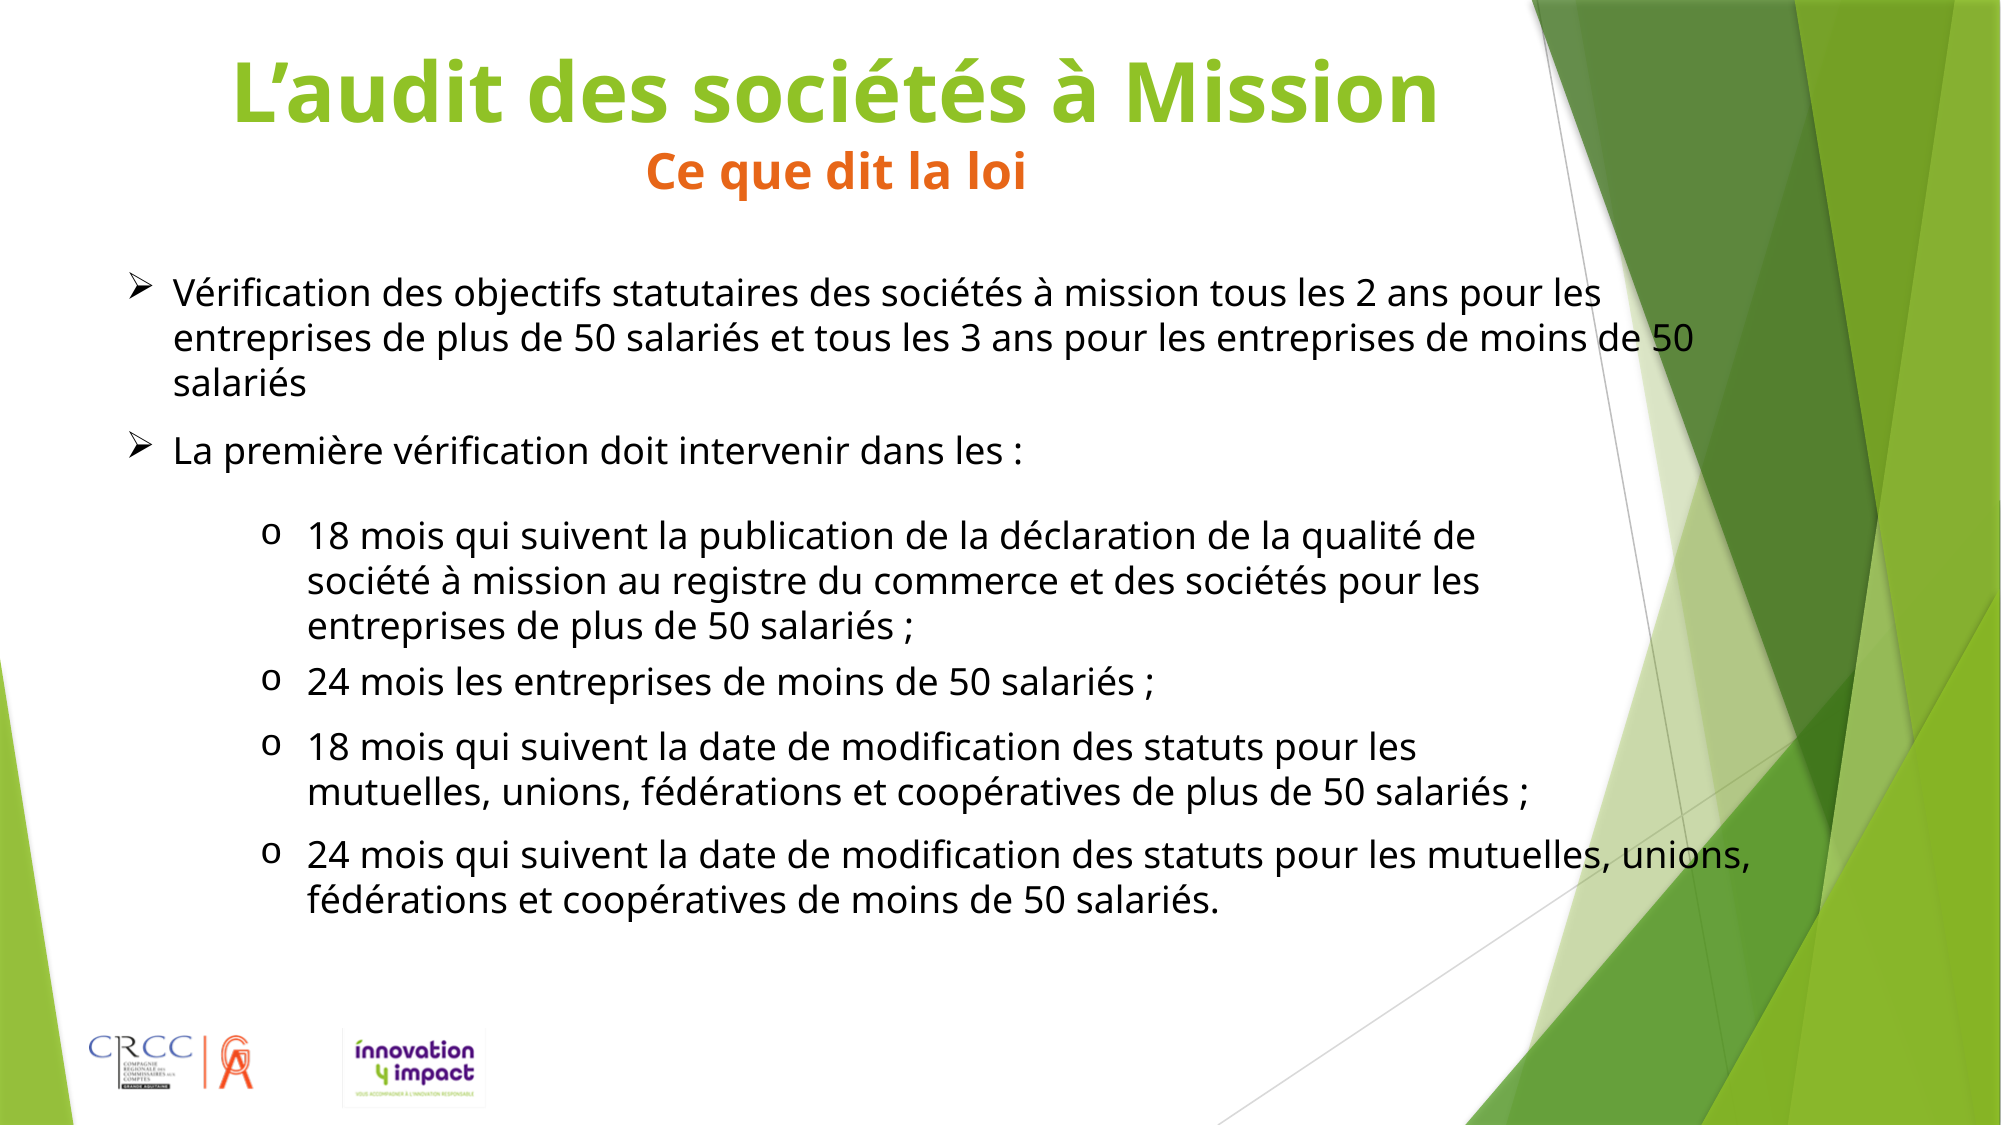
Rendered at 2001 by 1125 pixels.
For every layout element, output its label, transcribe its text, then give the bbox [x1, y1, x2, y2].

text_box 18 mois qui suivent la date de modification des statuts pour les mutuelles, unions, fédérations et coopératives de plus de 50 salariés ; [170, 715, 1593, 821]
text_box L’audit des sociétés à Mission Ce que dit la loi [190, 32, 1483, 261]
text_box Vérification des objectifs statutaires des sociétés à mission tous les 2 ans pour les entreprises de plus de 50 salariés et tous les 3 ans pour les entreprises de moins de 50 salariés [111, 261, 1822, 411]
text_box 24 mois qui suivent la date de modification des statuts pour les mutuelles, unions, fédérations et coopératives de moins de 50 salariés. [170, 778, 1915, 974]
picture [88, 1028, 487, 1110]
text_box 18 mois qui suivent la publication de la déclaration de la qualité de société à mission au registre du commerce et des sociétés pour les entreprises de plus de 50 salariés ; [170, 505, 1627, 655]
text_box La première vérification doit intervenir dans les : [111, 419, 1113, 480]
text_box 24 mois les entreprises de moins de 50 salariés ; [170, 650, 1172, 711]
